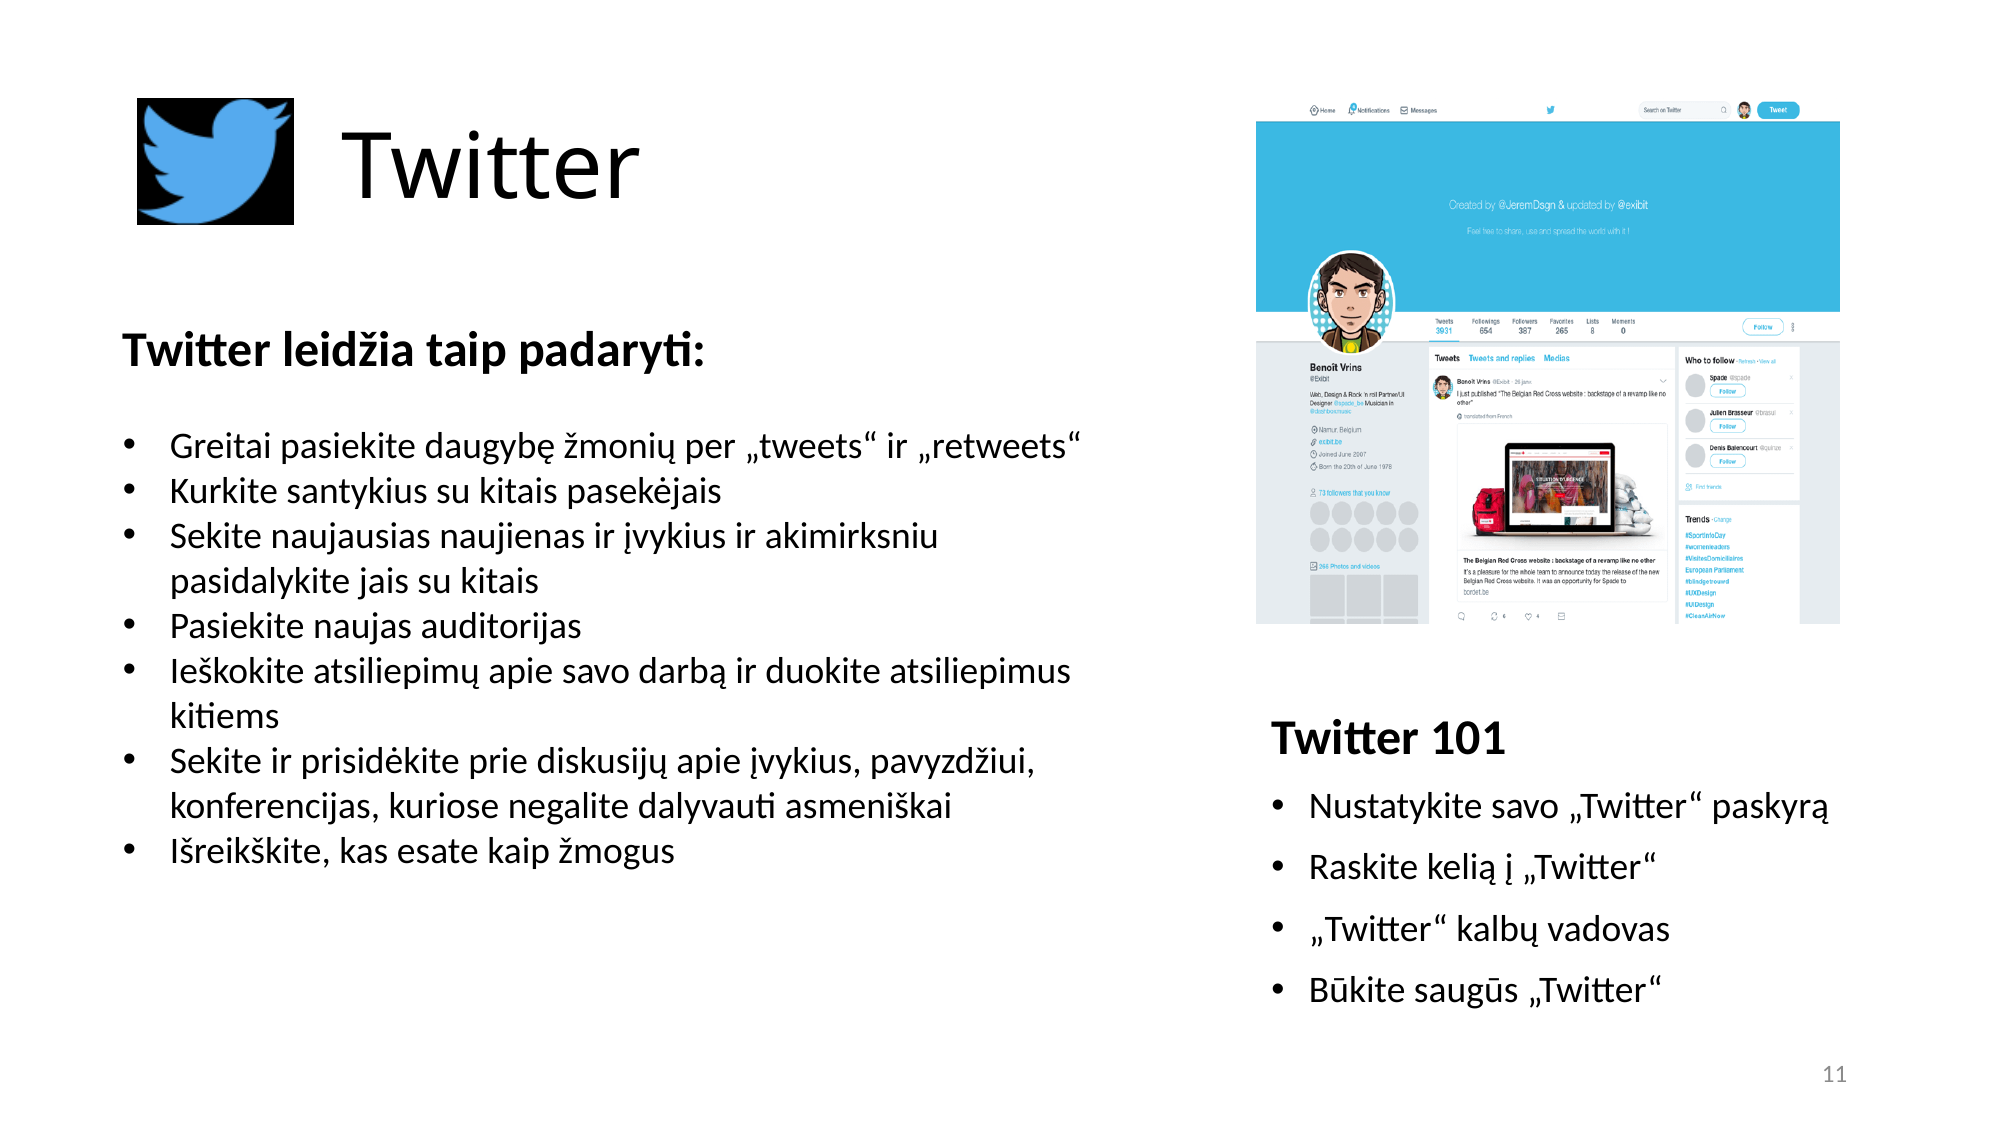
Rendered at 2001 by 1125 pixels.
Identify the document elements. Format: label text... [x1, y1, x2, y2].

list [1256, 98, 1840, 624]
picture [137, 98, 294, 226]
text_box Twitter leidžia taip padaryti: Greitai pasiekite daugybę žmonių per „tweets“ ir „retweets“ Kurkite santykius su kitais pasekėjais Sekite naujausias naujienas ir įvykius ir akimirksniu pasidalykite jais su kitais Pasiekite naujas auditorijas Ieškokite atsiliepimų apie savo darbą ir duokite atsiliepimus kitiems Sekite ir prisidėkite prie diskusijų apie įvykius, pavyzdžiui, konferencijas, kuriose negalite dalyvauti asmeniškai Išreikškite, kas esate kaip žmogus [108, 308, 1108, 924]
list Twitter 101 Nustatykite savo „Twitter“ paskyrą Raskite kelią į „Twitter“ „Twitter“ kalbų vadovas Būkite saugūs „Twitter“ [1256, 704, 1948, 1073]
title Twitter [326, 59, 1177, 278]
slide_number 11 [1412, 1042, 1863, 1103]
